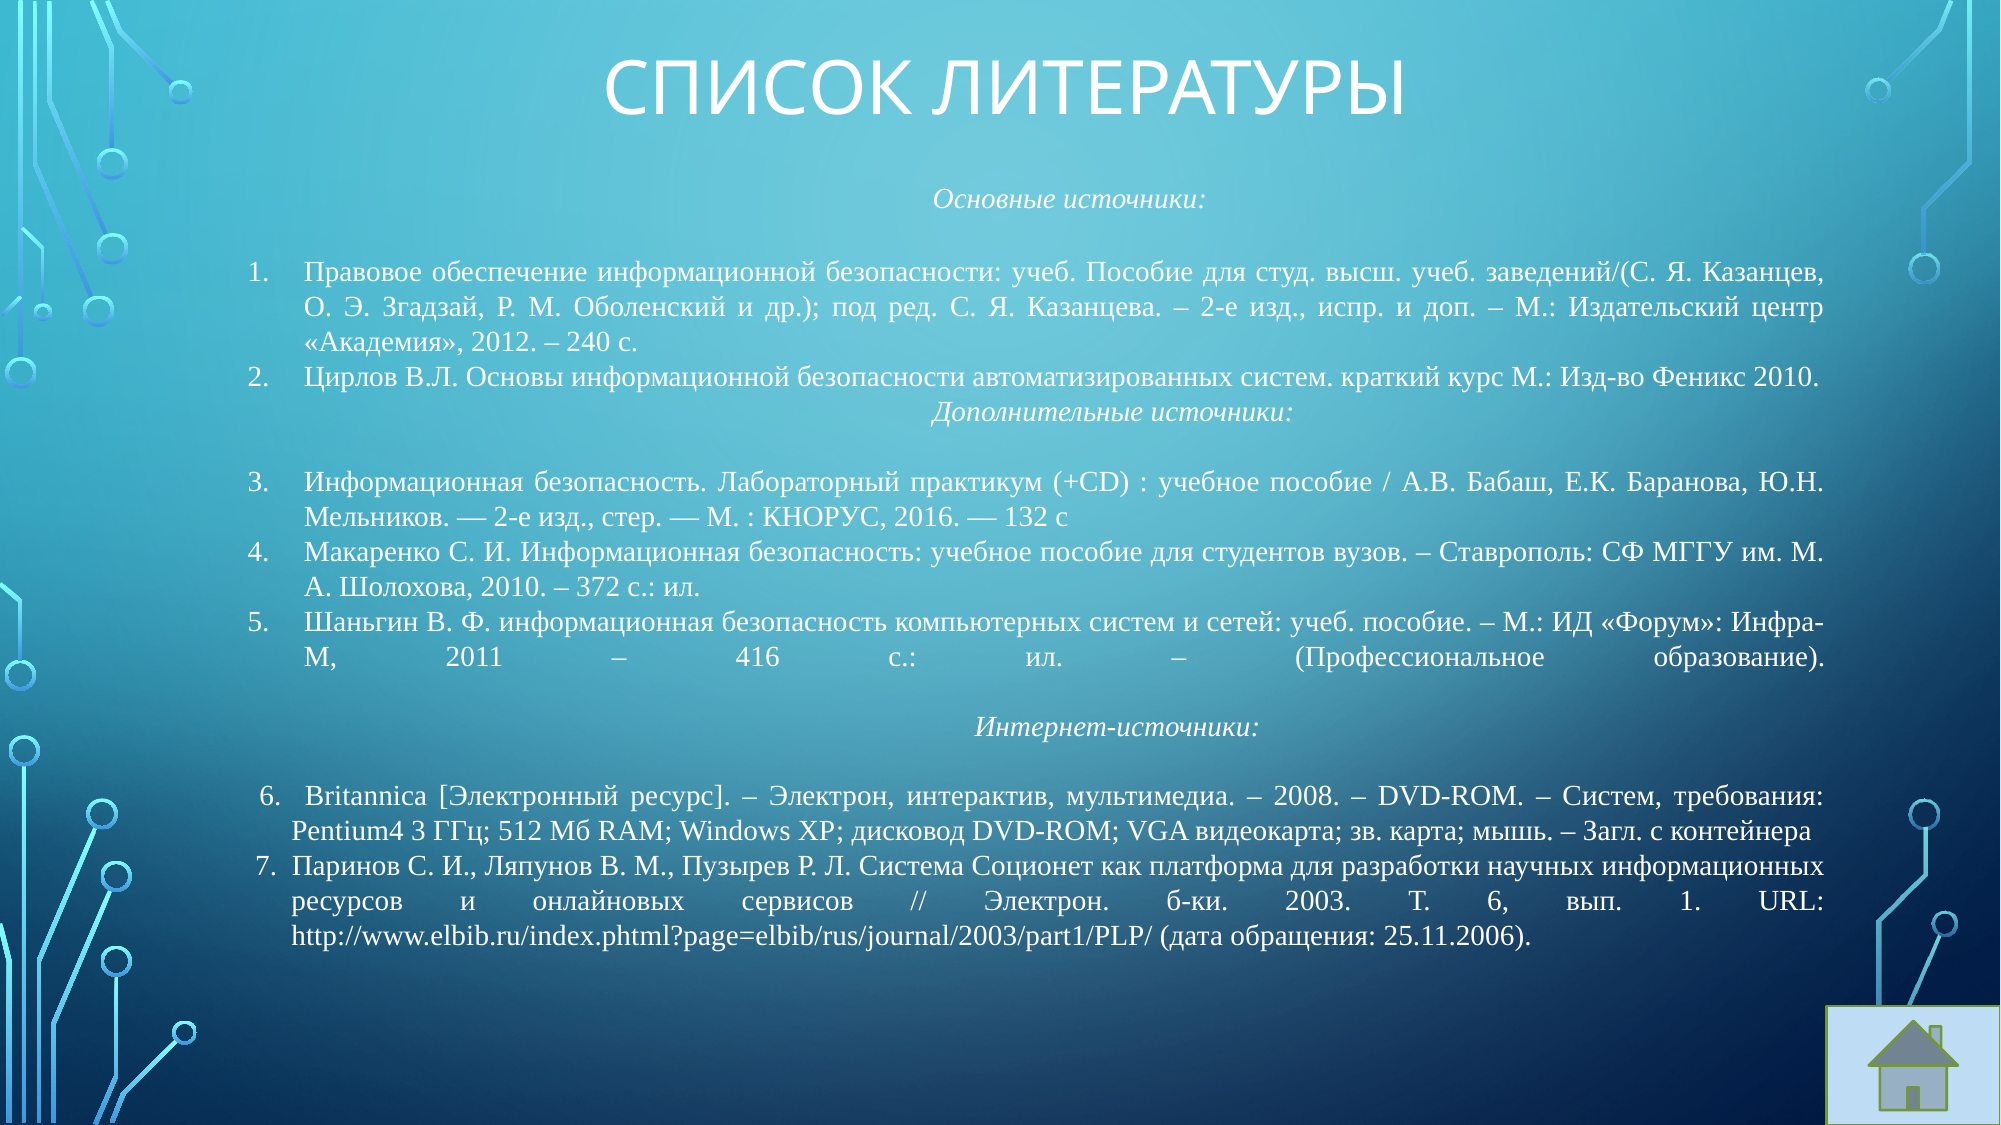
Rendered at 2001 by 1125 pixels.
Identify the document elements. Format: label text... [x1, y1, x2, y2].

text_box Основные источники: Правовое обеспечение информационной безопасности: учеб. Пособие для студ. высш. учеб. заведений/(С. Я. Казанцев, О. Э. Згадзай, Р. М. Оболенский и др.); под ред. С. Я. Казанцева. – 2-е изд., испр. и доп. – М.: Издательский центр «Академия», 2012. – 240 с. Цирлов В.Л. Основы информационной безопасности автоматизированных систем. краткий курс М.: Изд-во Феникс 2010. Дополнительные источники: Информационная безопасность. Лабораторный практикум (+CD) : учебное пособие / А.В. Бабаш, Е.К. Баранова, Ю.Н. Мельников. — 2-е изд., стер. — М. : КНОРУС, 2016. — 132 с Макаренко С. И. Информационная безопасность: учебное пособие для студентов вузов. – Ставрополь: СФ МГГУ им. М. А. Шолохова, 2010. – 372 с.: ил. Шаньгин В. Ф. информационная безопасность компьютерных систем и сетей: учеб. пособие. – М.: ИД «Форум»: Инфра-М, 2011 – 416 с.: ил. – (Профессиональное образование). Интернет-источники: 6. Britannica [Электронный ресурс]. – Электрон, интерактив, мультимедиа. – 2008. – DVD-ROM. – Систем, требования: Pentium4 3 ГГц; 512 Мб RAM; Windows ХР; дисковод DVD-ROM; VGA видеокарта; зв. карта; мышь. – Загл. с контейнера 7. Паринов С. И., Ляпунов В. М., Пузырев Р. Л. Система Соционет как платформа для разработки научных информационных ресурсов и онлайновых сервисов // Электрон. б-ки. 2003. Т. 6, вып. 1. URL: http://www.elbib.ru/index.phtml?page=elbib/rus/journal/2003/part1/PLP/ (дата обращения: 25.11.2006). [232, 172, 1841, 959]
title Список Литературы [193, 0, 1819, 212]
text_box [1825, 1005, 2000, 1125]
